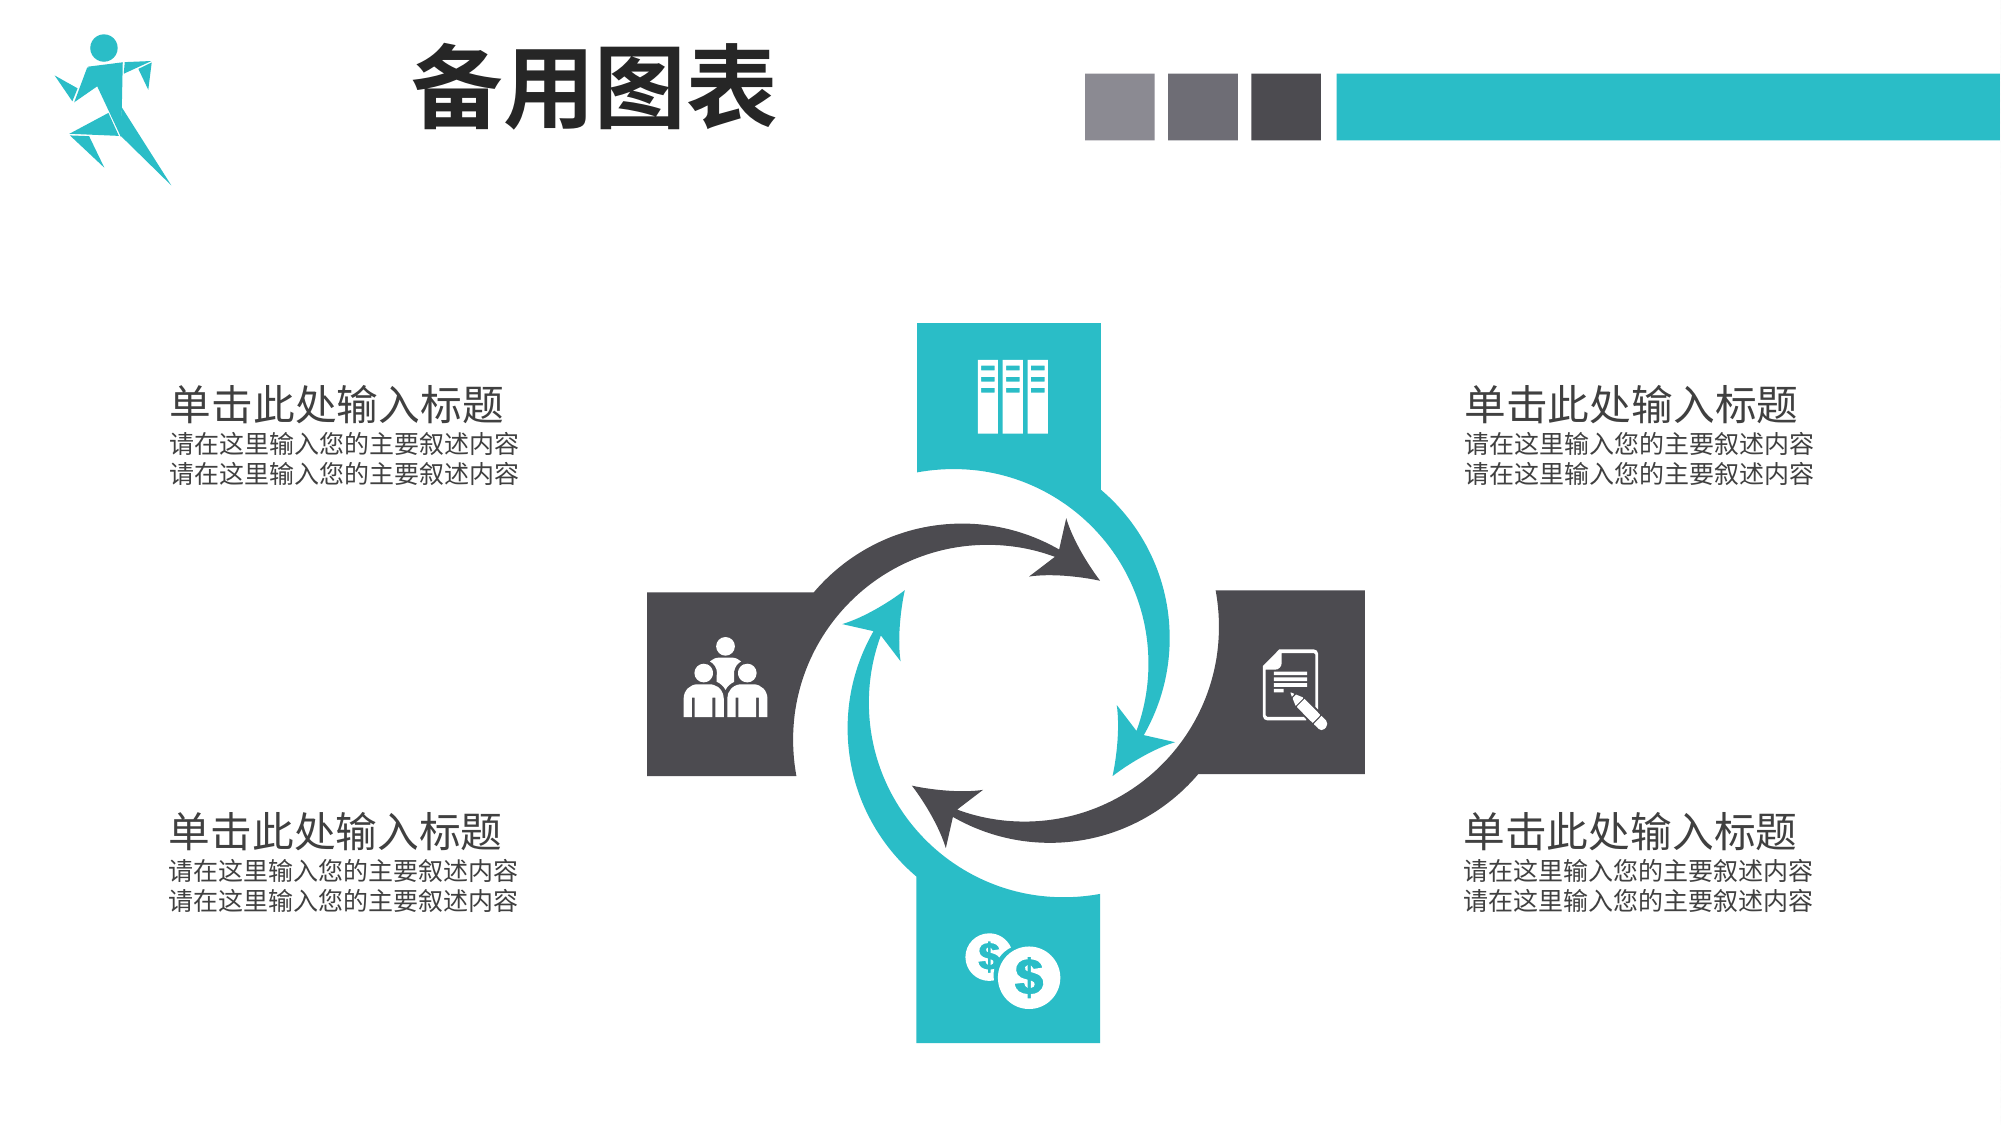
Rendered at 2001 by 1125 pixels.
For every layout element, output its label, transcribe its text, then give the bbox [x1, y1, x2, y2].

text_box 单击此处输入标题 请在这里输入您的主要叙述内容 请在这里输入您的主要叙述内容 [1449, 371, 1830, 577]
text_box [50, 34, 159, 193]
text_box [647, 323, 1365, 1044]
text_box 备用图表 [396, 22, 794, 148]
text_box [1336, 72, 2000, 141]
text_box [1167, 72, 1239, 141]
text_box [1084, 72, 1156, 141]
text_box 单击此处输入标题 请在这里输入您的主要叙述内容 请在这里输入您的主要叙述内容 [153, 798, 534, 1003]
text_box 单击此处输入标题 请在这里输入您的主要叙述内容 请在这里输入您的主要叙述内容 [154, 371, 535, 577]
text_box [1250, 72, 1322, 141]
text_box 单击此处输入标题 请在这里输入您的主要叙述内容 请在这里输入您的主要叙述内容 [1448, 798, 1829, 1003]
